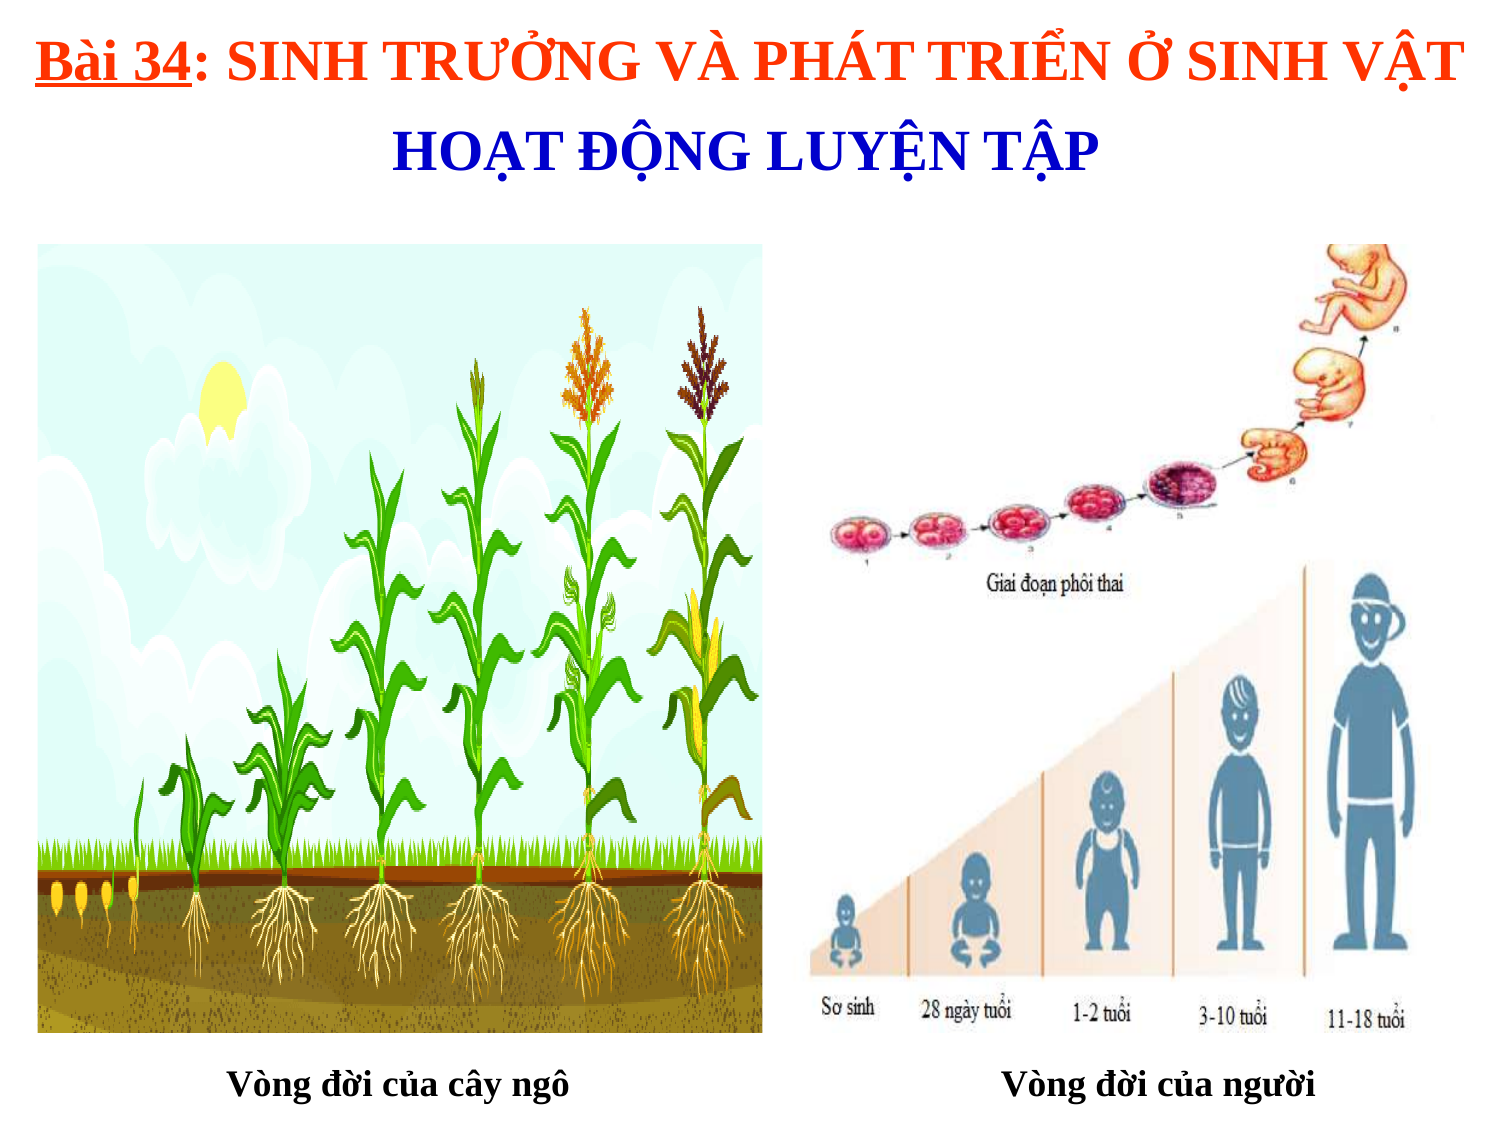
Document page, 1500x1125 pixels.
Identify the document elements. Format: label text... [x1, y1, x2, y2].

picture [37, 244, 763, 1033]
picture [774, 244, 1438, 1033]
text_box HOẠT ĐỘNG LUYỆN TẬP [378, 104, 1122, 189]
text_box Vòng đời của cây ngô [148, 1051, 649, 1112]
text_box Bài 34: SINH TRƯỞNG VÀ PHÁT TRIỂN Ở SINH VẬT [0, 14, 1500, 99]
text_box Vòng đời của người [924, 1051, 1393, 1112]
